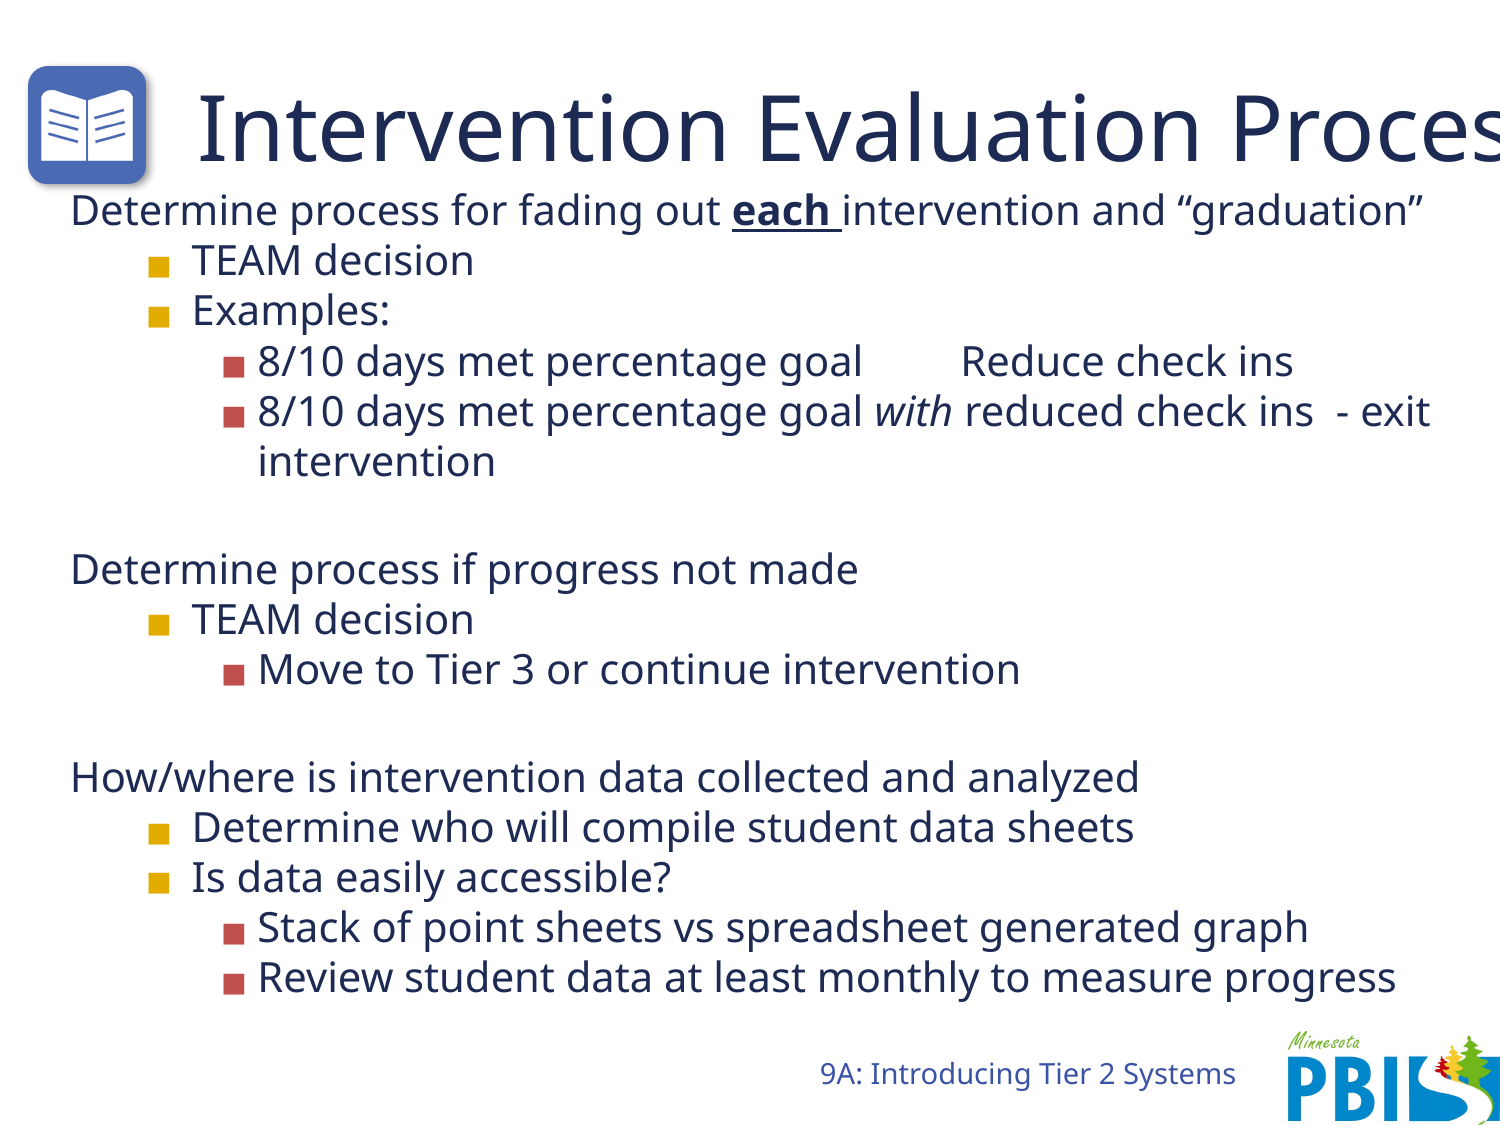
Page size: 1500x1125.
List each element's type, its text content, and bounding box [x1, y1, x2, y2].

title Intervention Evaluation Process [182, 55, 1500, 206]
picture [28, 66, 147, 185]
picture [1288, 1031, 1500, 1125]
list Determine process for fading out each intervention and “graduation” TEAM decision Examples: 8/10 days met percentage goal Reduce check ins 8/10 days met percentage goal with reduced check ins - exit intervention Determine process if progress not made TEAM decision Move to Tier 3 or continue intervention How/where is intervention data collected and analyzed Determine who will compile student data sheets Is data easily accessible? Stack of point sheets vs spreadsheet generated graph Review student data at least monthly to measure progress [54, 169, 1484, 939]
picture [1301, 1068, 1312, 1085]
